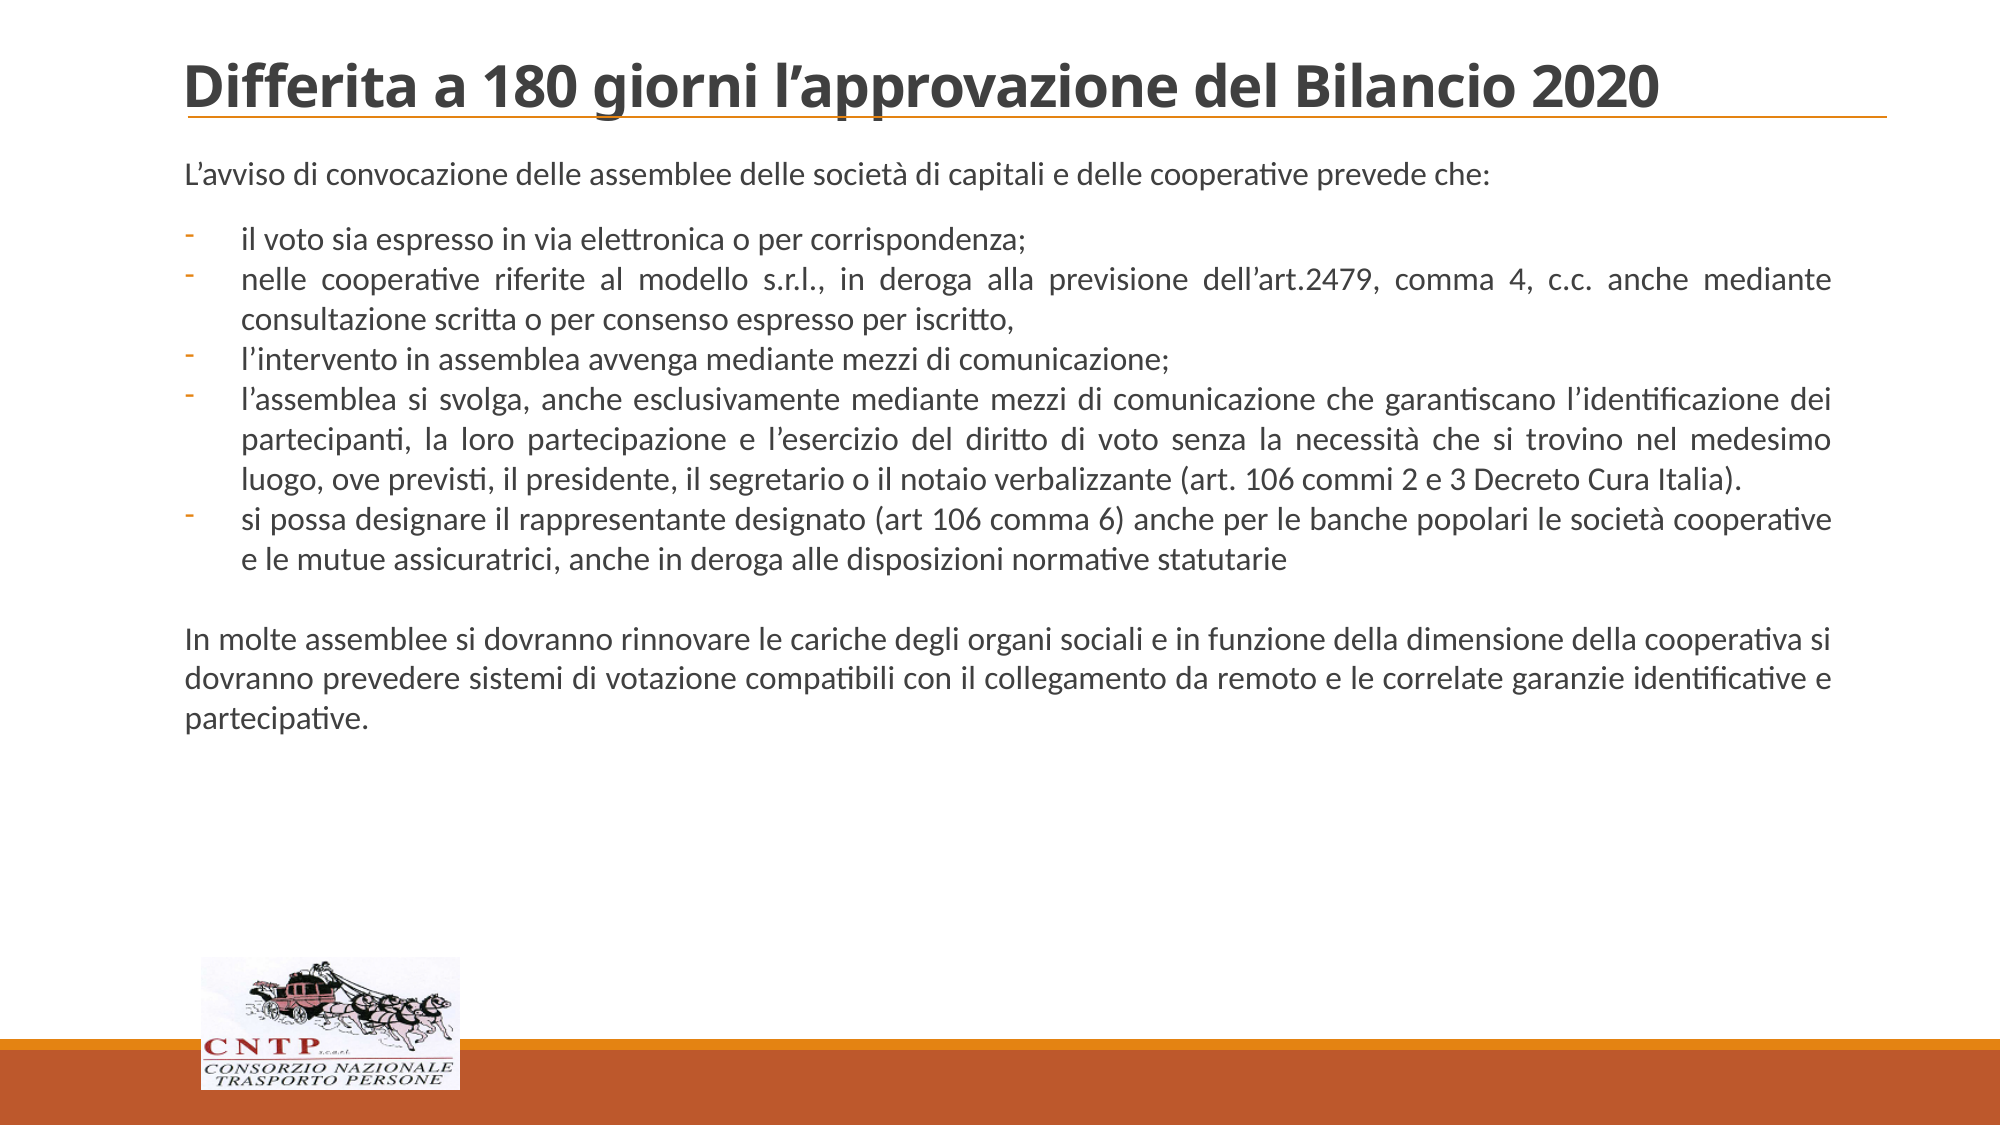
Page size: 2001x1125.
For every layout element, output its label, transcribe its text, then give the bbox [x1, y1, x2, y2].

list L’avviso di convocazione delle assemblee delle società di capitali e delle cooperative prevede che: il voto sia espresso in via elettronica o per corrispondenza; nelle cooperative riferite al modello s.r.l., in deroga alla previsione dell’art.2479, comma 4, c.c. anche mediante consultazione scritta o per consenso espresso per iscritto, l’intervento in assemblea avvenga mediante mezzi di comunicazione; l’assemblea si svolga, anche esclusivamente mediante mezzi di comunicazione che garantiscano l’identificazione dei partecipanti, la loro partecipazione e l’esercizio del diritto di voto senza la necessità che si trovino nel medesimo luogo, ove previsti, il presidente, il segretario o il notaio verbalizzante (art. 106 commi 2 e 3 Decreto Cura Italia). si possa designare il rappresentante designato (art 106 comma 6) anche per le banche popolari le società cooperative e le mutue assicuratrici, anche in deroga alle disposizioni normative statutarie In molte assemblee si dovranno rinnovare le cariche degli organi sociali e in funzione della dimensione della cooperativa si dovranno prevedere sistemi di votazione compatibili con il collegamento da remoto e le correlate garanzie identificative e partecipative. [184, 144, 1835, 805]
picture [201, 956, 460, 1091]
title Differita a 180 giorni l’approvazione del Bilancio 2020 [167, 34, 1818, 128]
